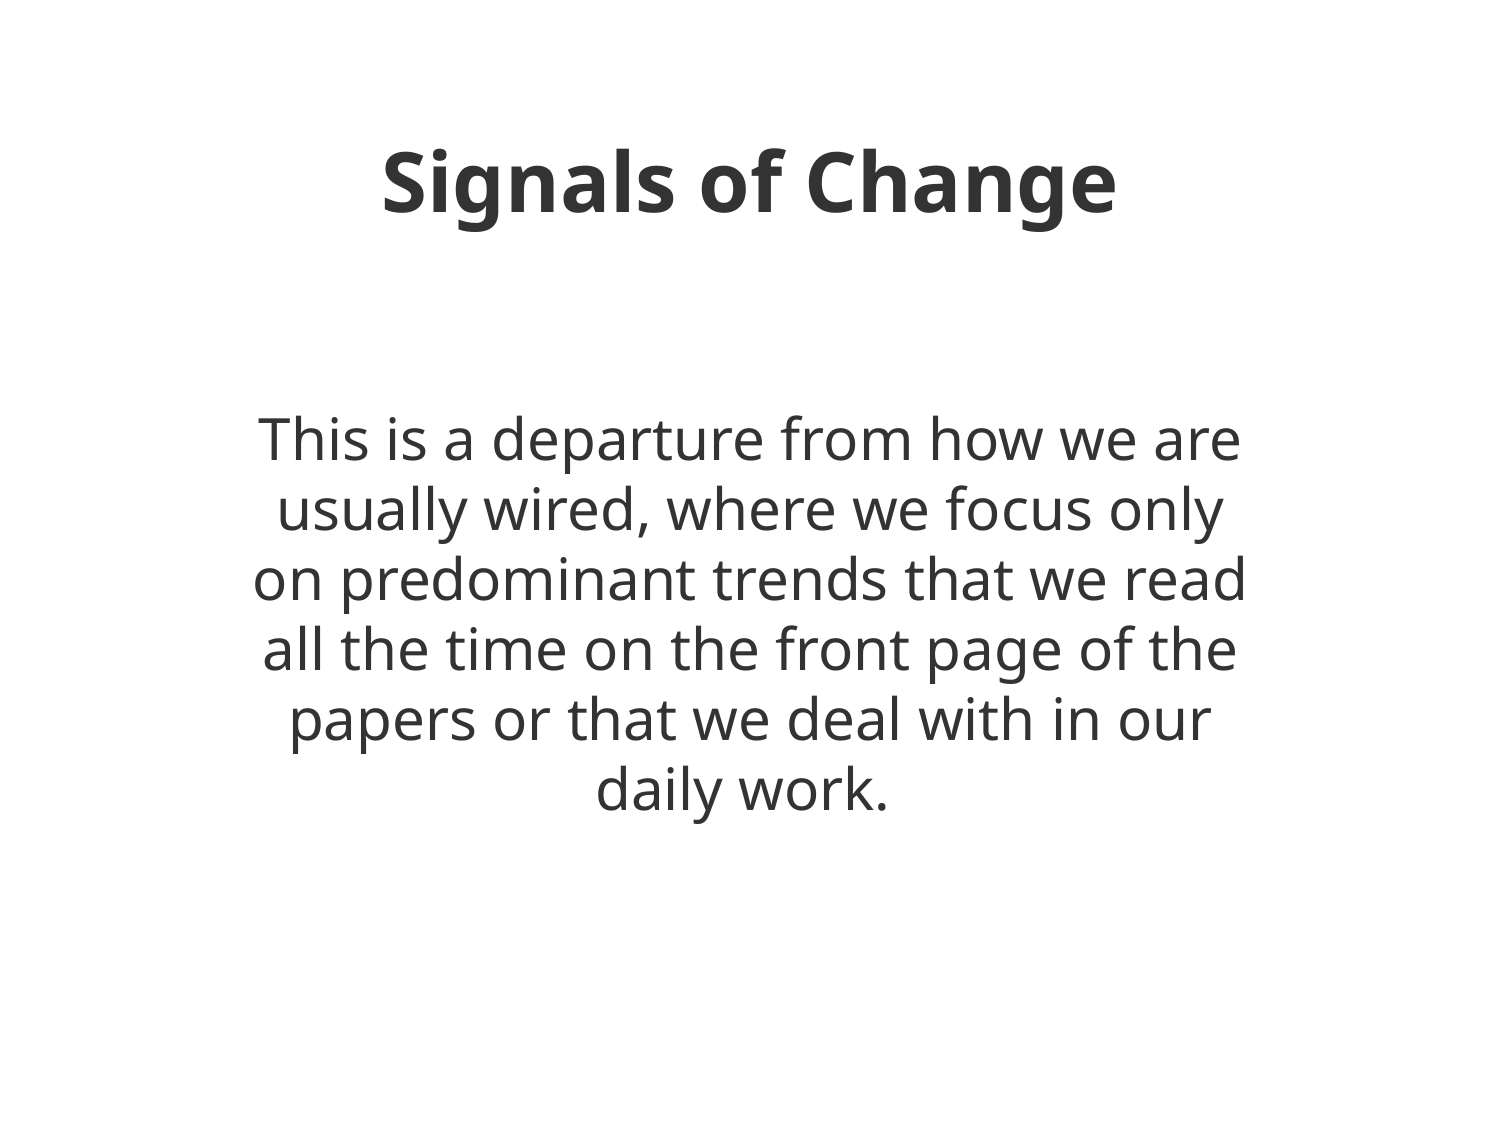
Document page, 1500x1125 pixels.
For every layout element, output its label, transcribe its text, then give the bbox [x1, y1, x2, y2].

title Signals of Change [163, 127, 1337, 231]
text_box This is a departure from how we are usually wired, where we focus only on predominant trends that we read all the time on the front page of the papers or that we deal with in our daily work. [236, 399, 1264, 685]
